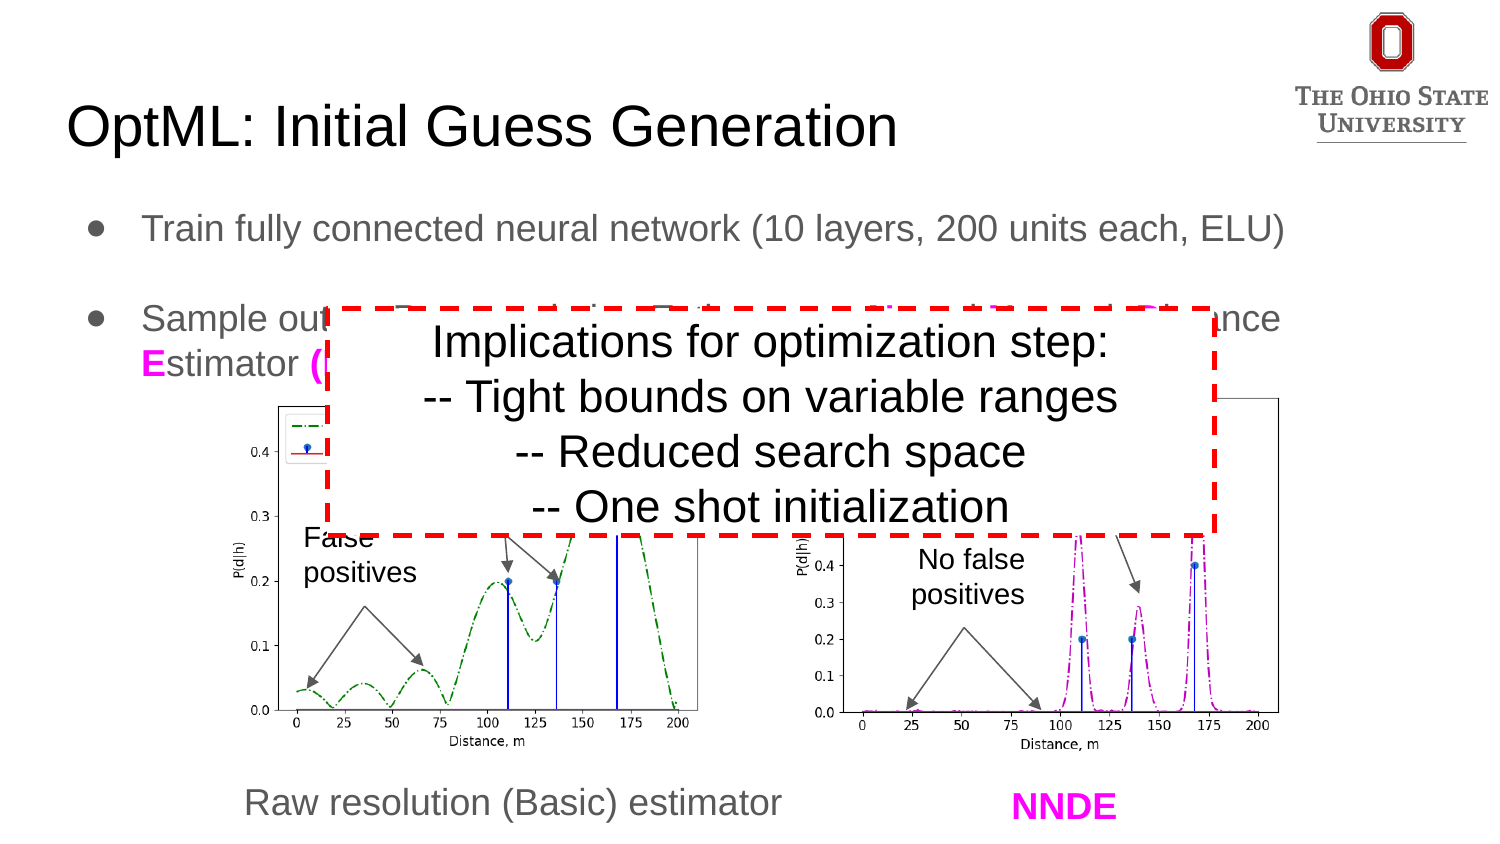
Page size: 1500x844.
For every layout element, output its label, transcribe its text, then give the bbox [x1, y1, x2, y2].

list Train fully connected neural network (10 layers, 200 units each, ELU) Sample output Raw resolution Estimator vs Neural Network Distance Estimator (NNDE) [51, 189, 1449, 393]
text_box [783, 382, 1292, 819]
picture [1295, 12, 1488, 143]
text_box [1011, 428, 1179, 594]
title OptML: Initial Guess Generation [51, 72, 1449, 167]
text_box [220, 392, 778, 815]
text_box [405, 480, 605, 582]
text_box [288, 503, 442, 690]
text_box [887, 524, 1042, 711]
text_box Implications for optimization step: -- Tight bounds on variable ranges -- Reduced search space -- One shot initialization [327, 308, 1215, 391]
